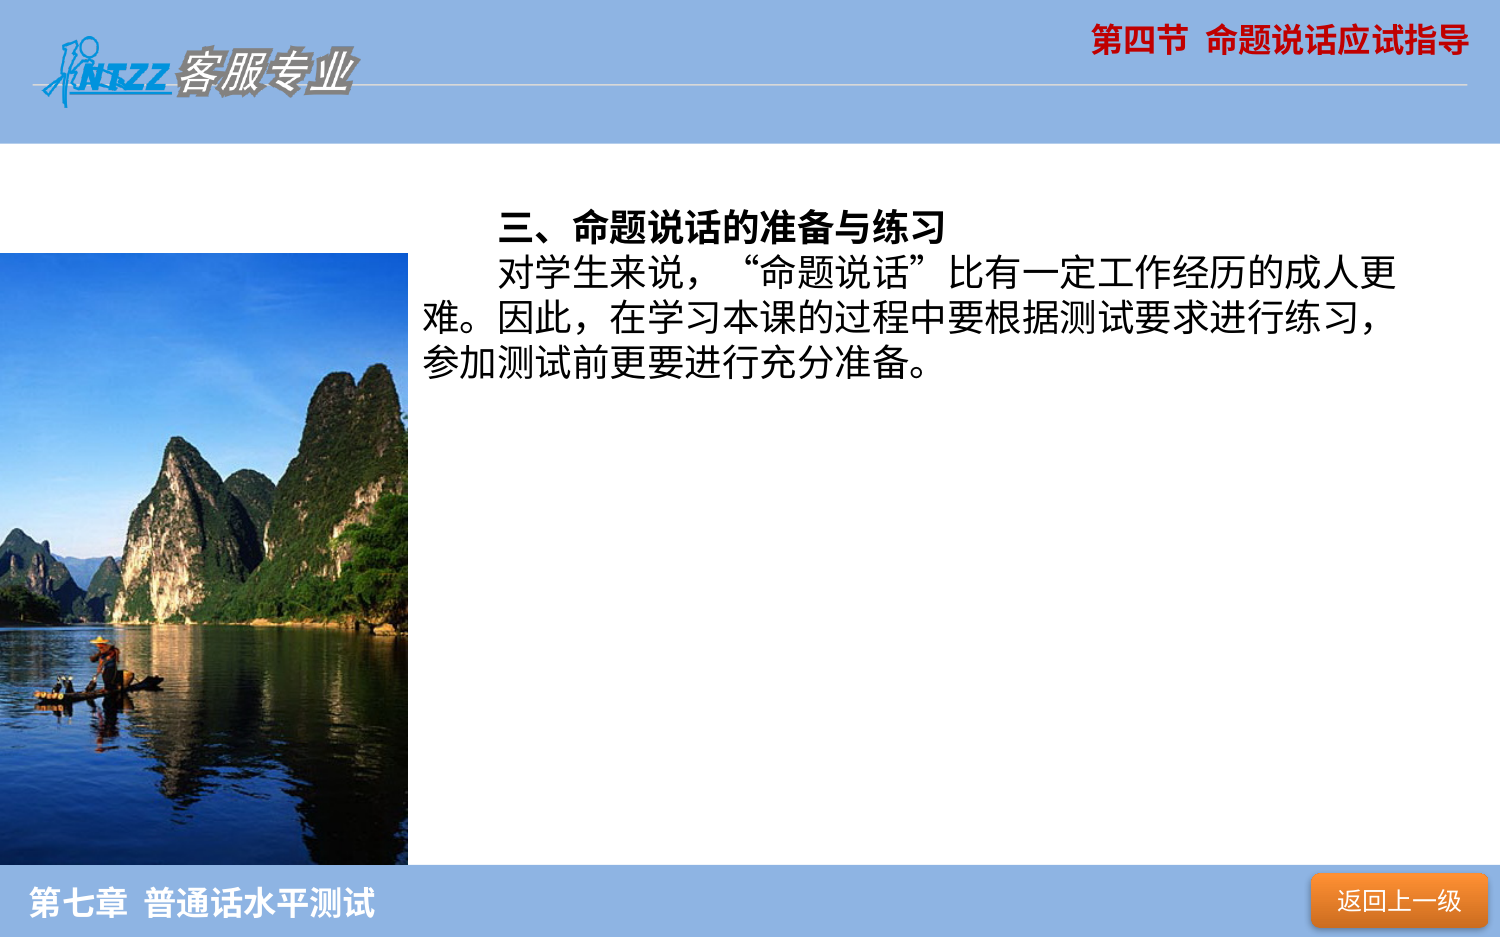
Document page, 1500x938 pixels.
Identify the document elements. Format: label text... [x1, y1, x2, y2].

picture [0, 253, 408, 866]
picture [82, 40, 96, 55]
text_box [0, 864, 1500, 937]
text_box [0, 0, 1500, 144]
picture [85, 85, 92, 91]
picture [74, 48, 85, 66]
picture [63, 44, 75, 72]
text_box 第七章 普通话水平测试 [17, 876, 467, 928]
picture [67, 36, 362, 108]
text_box 返回上一级 [1311, 873, 1489, 929]
picture [101, 73, 111, 85]
text_box 三、命题说话的准备与练习 对学生来说，“命题说话”比有一定工作经历的成人更难。因此，在学习本课的过程中要根据测试要求进行练习，参加测试前更要进行充分准备。 [407, 197, 1447, 392]
picture [40, 36, 85, 108]
picture [74, 64, 84, 86]
text_box 第四节 命题说话应试指导 [809, 13, 1483, 65]
